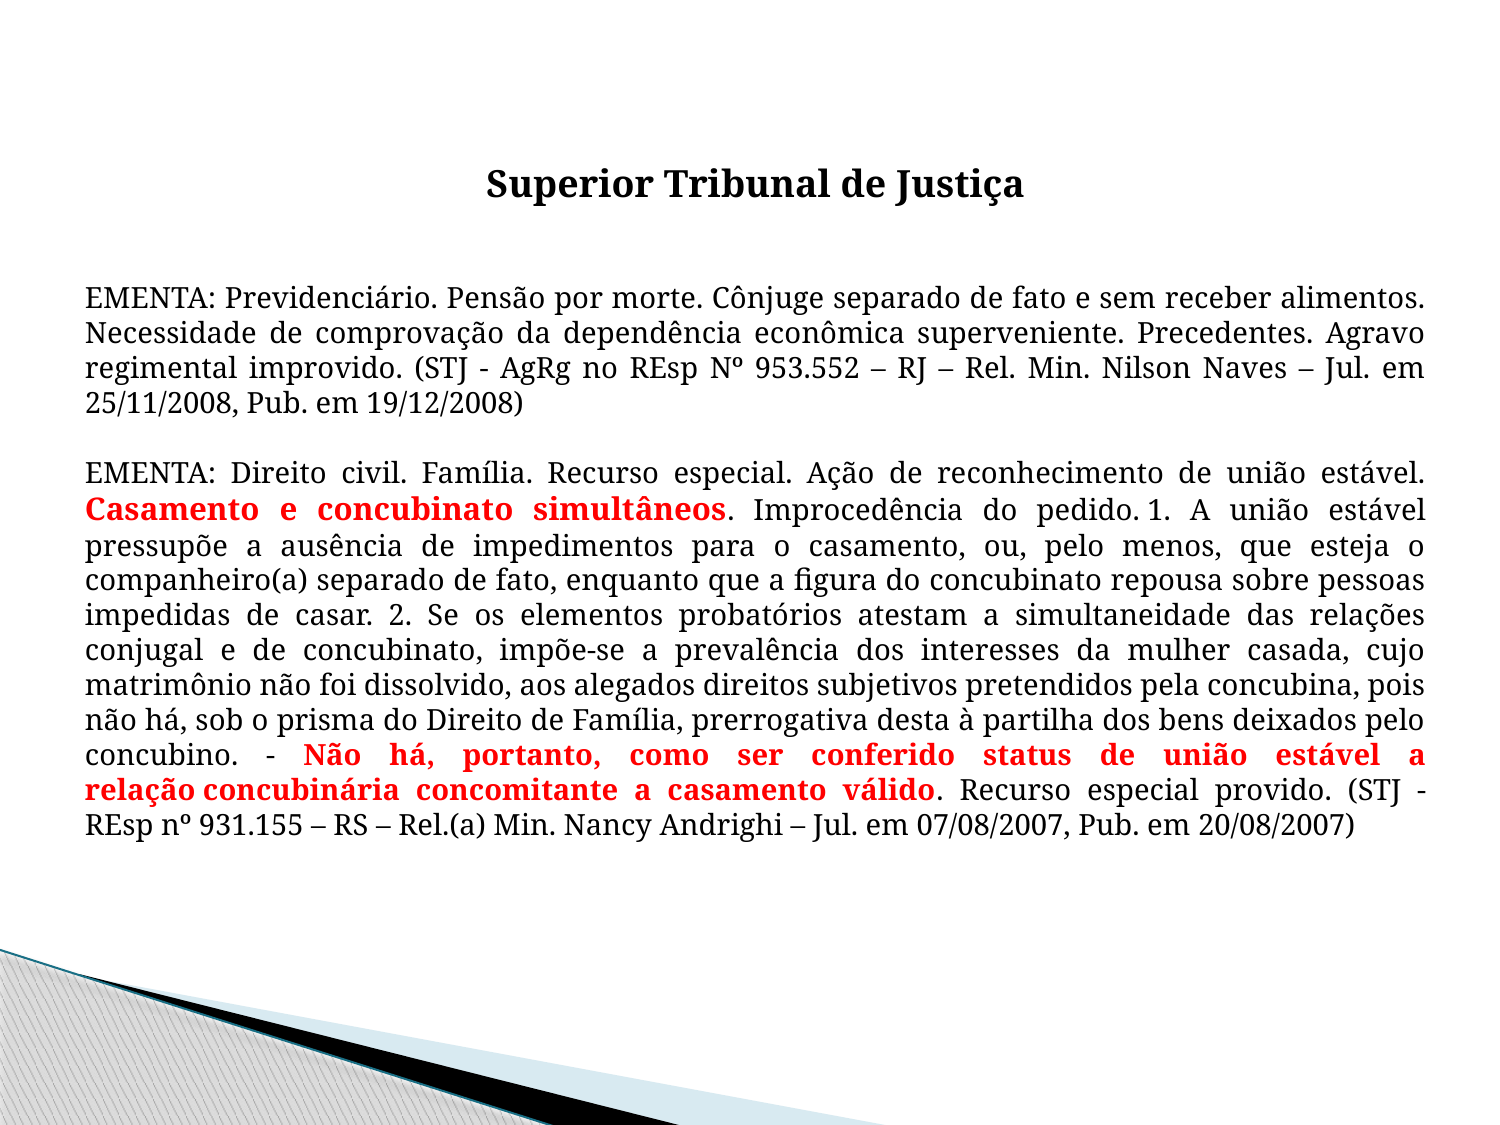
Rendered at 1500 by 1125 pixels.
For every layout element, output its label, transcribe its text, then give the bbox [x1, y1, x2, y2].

text_box Superior Tribunal de Justiça EMENTA: Previdenciário. Pensão por morte. Cônjuge separado de fato e sem receber alimentos. Necessidade de comprovação da dependência econômica superveniente. Precedentes. Agravo regimental improvido. (STJ - AgRg no REsp Nº 953.552 – RJ – Rel. Min. Nilson Naves – Jul. em 25/11/2008, Pub. em 19/12/2008) EMENTA: Direito civil. Família. Recurso especial. Ação de reconhecimento de união estável. Casamento e concubinato simultâneos. Improcedência do pedido. 1. A união estável pressupõe a ausência de impedimentos para o casamento, ou, pelo menos, que esteja o companheiro(a) separado de fato, enquanto que a figura do concubinato repousa sobre pessoas impedidas de casar. 2. Se os elementos probatórios atestam a simultaneidade das relações conjugal e de concubinato, impõe-se a prevalência dos interesses da mulher casada, cujo matrimônio não foi dissolvido, aos alegados direitos subjetivos pretendidos pela concubina, pois não há, sob o prisma do Direito de Família, prerrogativa desta à partilha dos bens deixados pelo concubino. - Não há, portanto, como ser conferido status de união estável a relação concubinária concomitante a casamento válido. Recurso especial provido. (STJ - REsp nº 931.155 – RS – Rel.(a) Min. Nancy Andrighi – Jul. em 07/08/2007, Pub. em 20/08/2007) [70, 152, 1442, 849]
